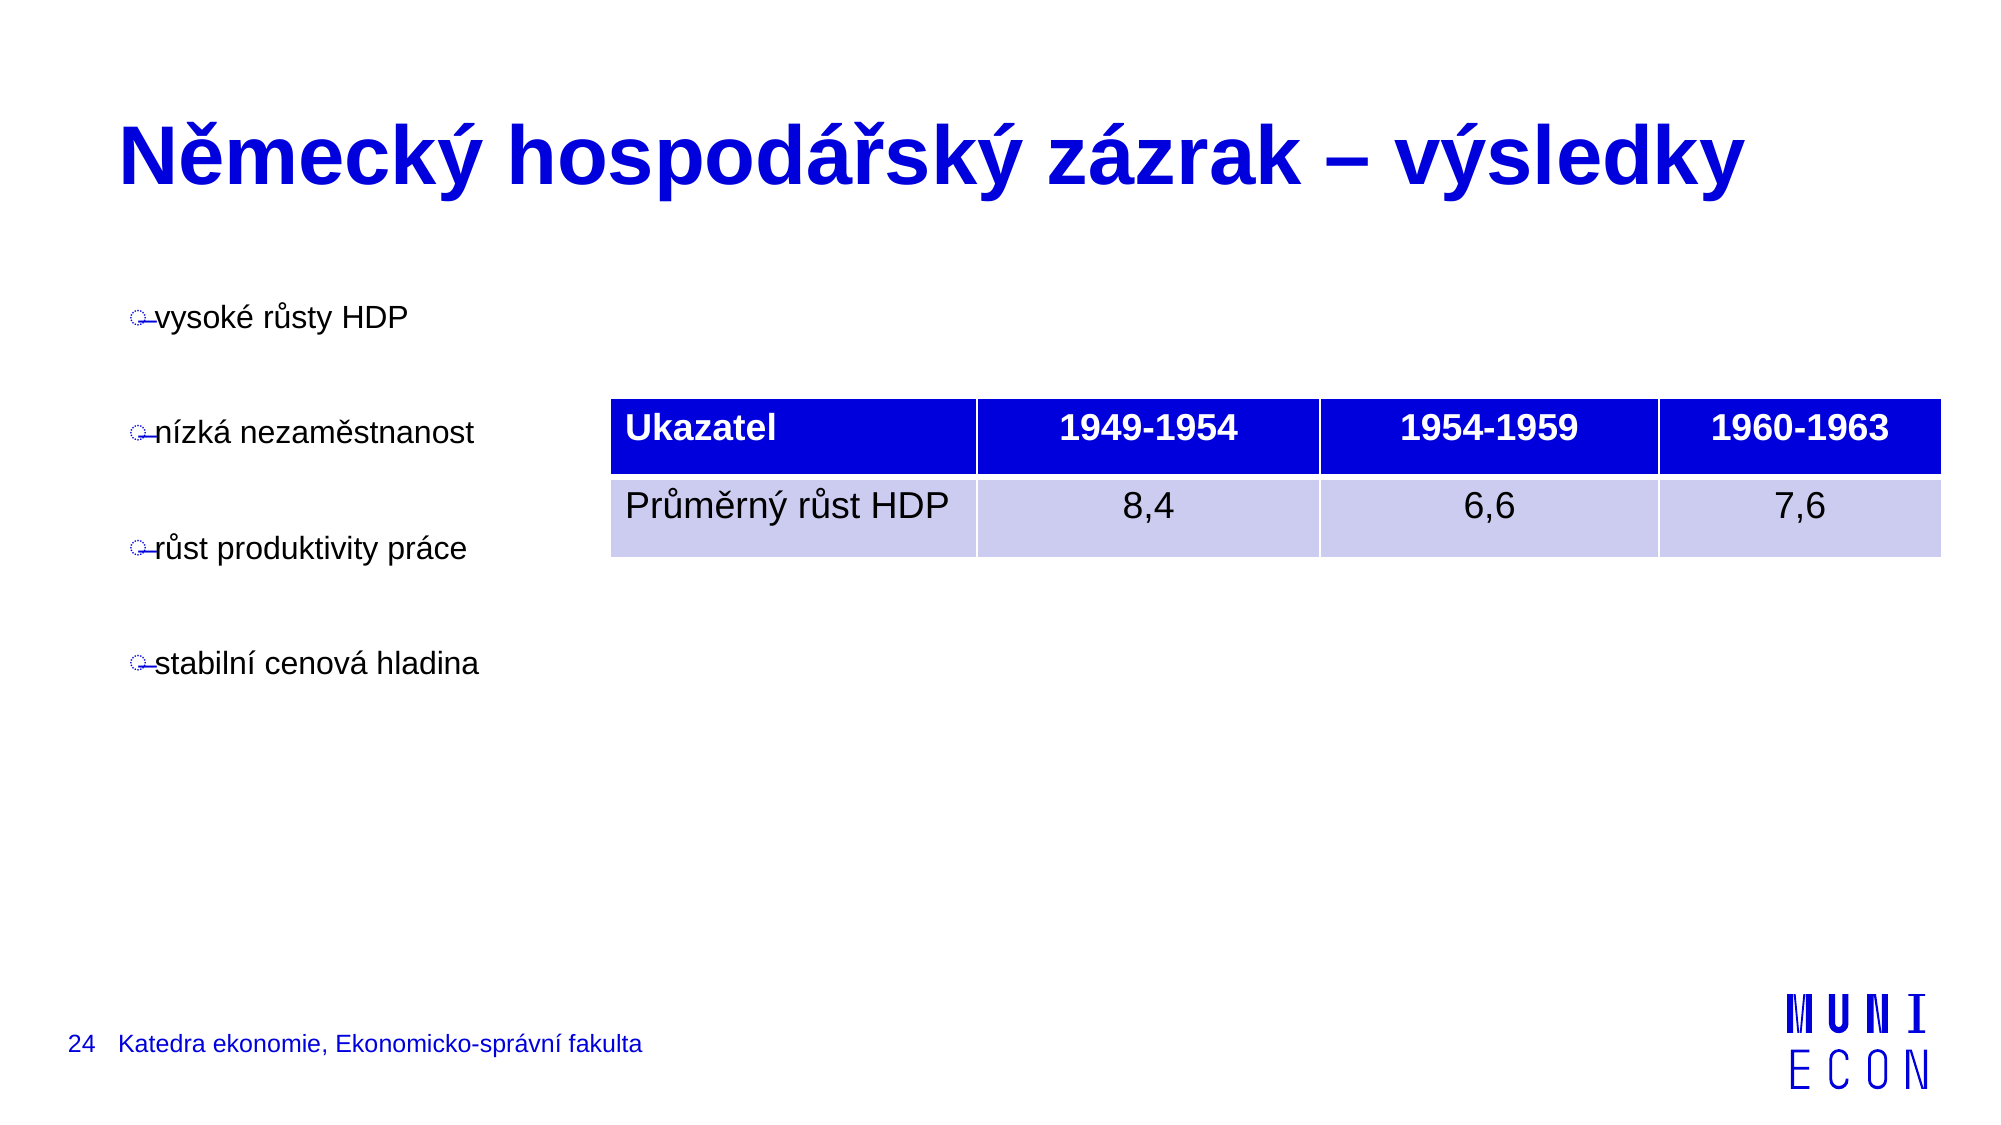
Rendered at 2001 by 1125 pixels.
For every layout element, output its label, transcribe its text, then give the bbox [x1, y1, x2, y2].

table_cell Průměrný růst HDP [611, 480, 976, 557]
table_header Ukazatel [611, 399, 976, 474]
table_cell 7,6 [1660, 480, 1941, 557]
table_header 1960-1963 [1660, 399, 1941, 474]
table_header 1949-1954 [978, 399, 1319, 474]
slide_number 24 [67, 1021, 110, 1063]
table_header 1954-1959 [1321, 399, 1658, 474]
footer Katedra ekonomie, Ekonomicko-správní fakulta [118, 1021, 1418, 1063]
title Německý hospodářský zázrak – výsledky [118, 118, 1883, 193]
table_cell 6,6 [1321, 480, 1658, 557]
list vysoké růsty HDP nízká nezaměstnanost růst produktivity práce stabilní cenová hladina [118, 277, 1883, 683]
table_cell 8,4 [978, 480, 1319, 557]
